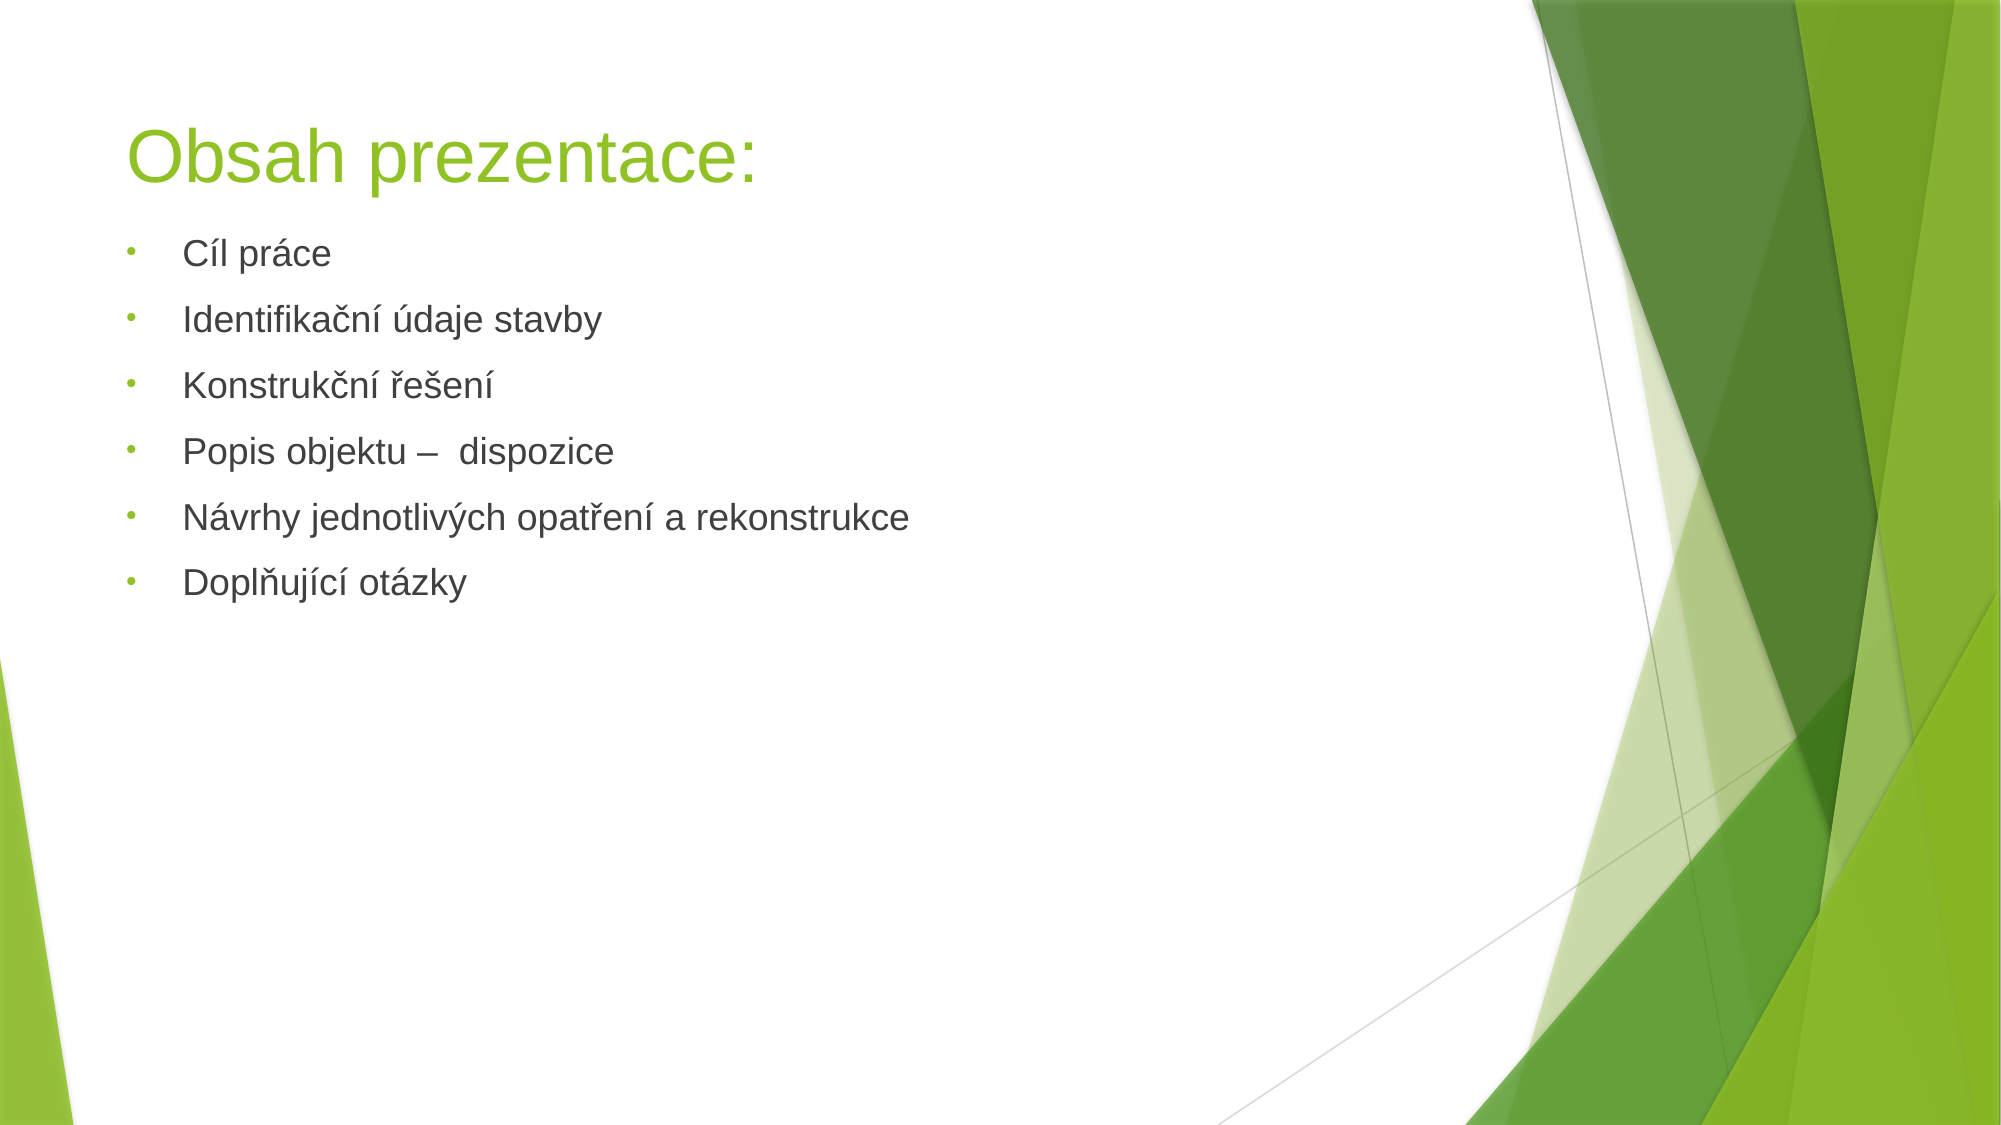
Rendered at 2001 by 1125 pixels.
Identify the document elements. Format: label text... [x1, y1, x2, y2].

list Cíl práce Identifikační údaje stavby Konstrukční řešení Popis objektu – dispozice Návrhy jednotlivých opatření a rekonstrukce Doplňující otázky [111, 221, 1522, 991]
title Obsah prezentace: [111, 99, 1522, 221]
